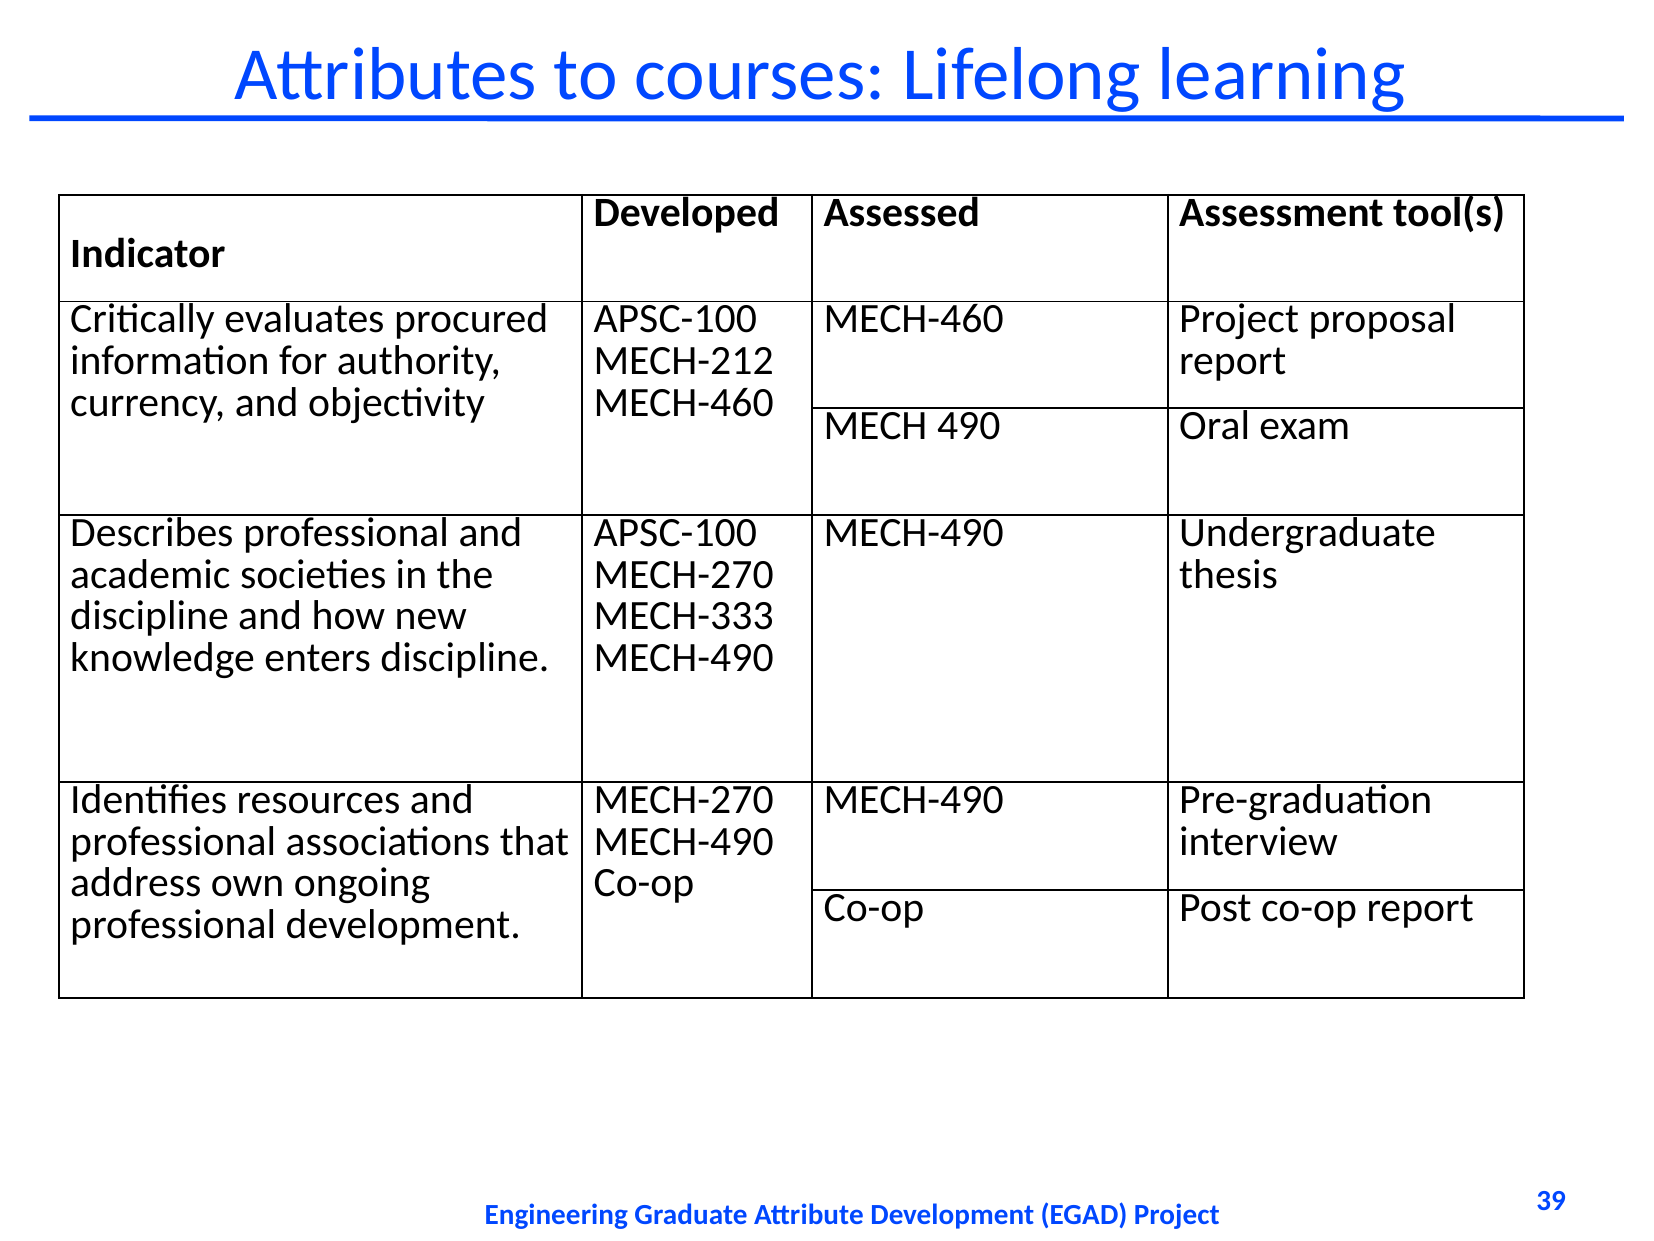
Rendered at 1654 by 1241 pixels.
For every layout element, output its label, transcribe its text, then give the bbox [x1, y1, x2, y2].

table_cell Critically evaluates procured information for authority, currency, and objectivity [60, 302, 581, 514]
footer Engineering Graduate Attribute Development (EGAD) Project [460, 1194, 1245, 1241]
slide_number 39 [1251, 1180, 1567, 1241]
table_cell Describes professional and academic societies in the discipline and how new knowledge enters discipline. [60, 516, 581, 781]
table_cell Pre-graduation interview [1169, 783, 1523, 889]
title Attributes to courses: Lifelong learning [76, 75, 1565, 118]
table_cell Undergraduate thesis [1169, 516, 1523, 781]
table_cell APSC-100 MECH-212 MECH-460 [583, 302, 811, 514]
table_cell Identifies resources and professional associations that address own ongoing professional development. [60, 783, 581, 997]
table_cell MECH-270 MECH-490 Co-op [583, 783, 811, 997]
table_cell APSC-100 MECH-270 MECH-333 MECH-490 [583, 516, 811, 781]
table_cell Project proposal report [1169, 302, 1523, 407]
table_header Indicator [60, 196, 581, 301]
table_cell MECH 490 [813, 409, 1167, 514]
table_cell MECH-490 [813, 516, 1167, 781]
table_cell MECH-460 [813, 302, 1167, 407]
table_cell Post co-op report [1169, 891, 1523, 997]
table_cell Co-op [813, 891, 1167, 997]
table_header Assessment tool(s) [1169, 196, 1523, 301]
table_header Assessed [813, 196, 1167, 301]
text_box [0, 0, 1654, 75]
table_cell MECH-490 [813, 783, 1167, 889]
table_cell Oral exam [1169, 409, 1523, 514]
table_header Developed [583, 196, 811, 301]
